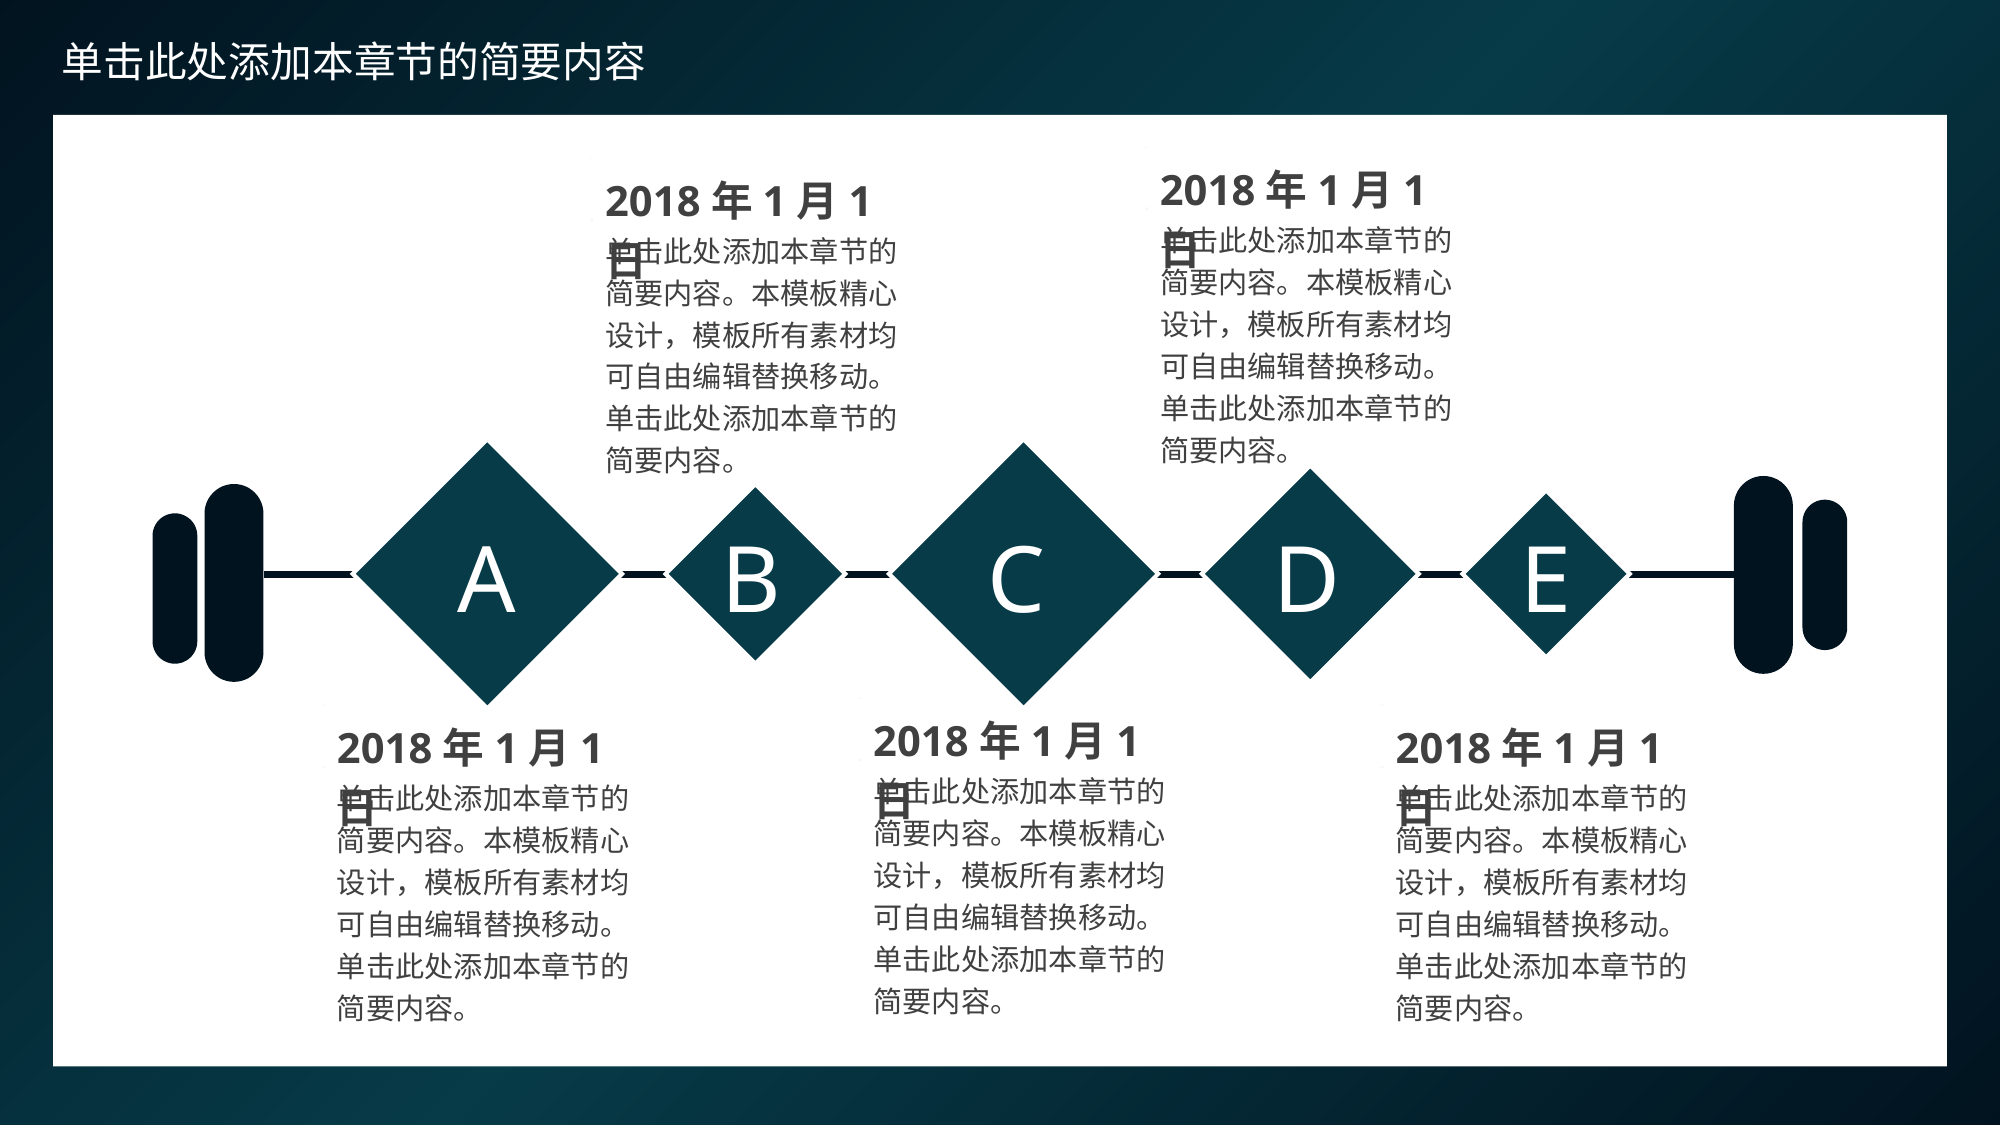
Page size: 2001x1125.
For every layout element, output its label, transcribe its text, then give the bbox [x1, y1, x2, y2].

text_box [1145, 146, 1476, 478]
text_box 单击此处添加本章节的简要内容 [46, 28, 713, 93]
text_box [152, 476, 352, 682]
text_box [1630, 476, 1848, 682]
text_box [590, 157, 921, 489]
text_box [352, 439, 1630, 709]
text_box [322, 704, 653, 1036]
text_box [1380, 704, 1712, 1036]
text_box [858, 697, 1189, 1029]
